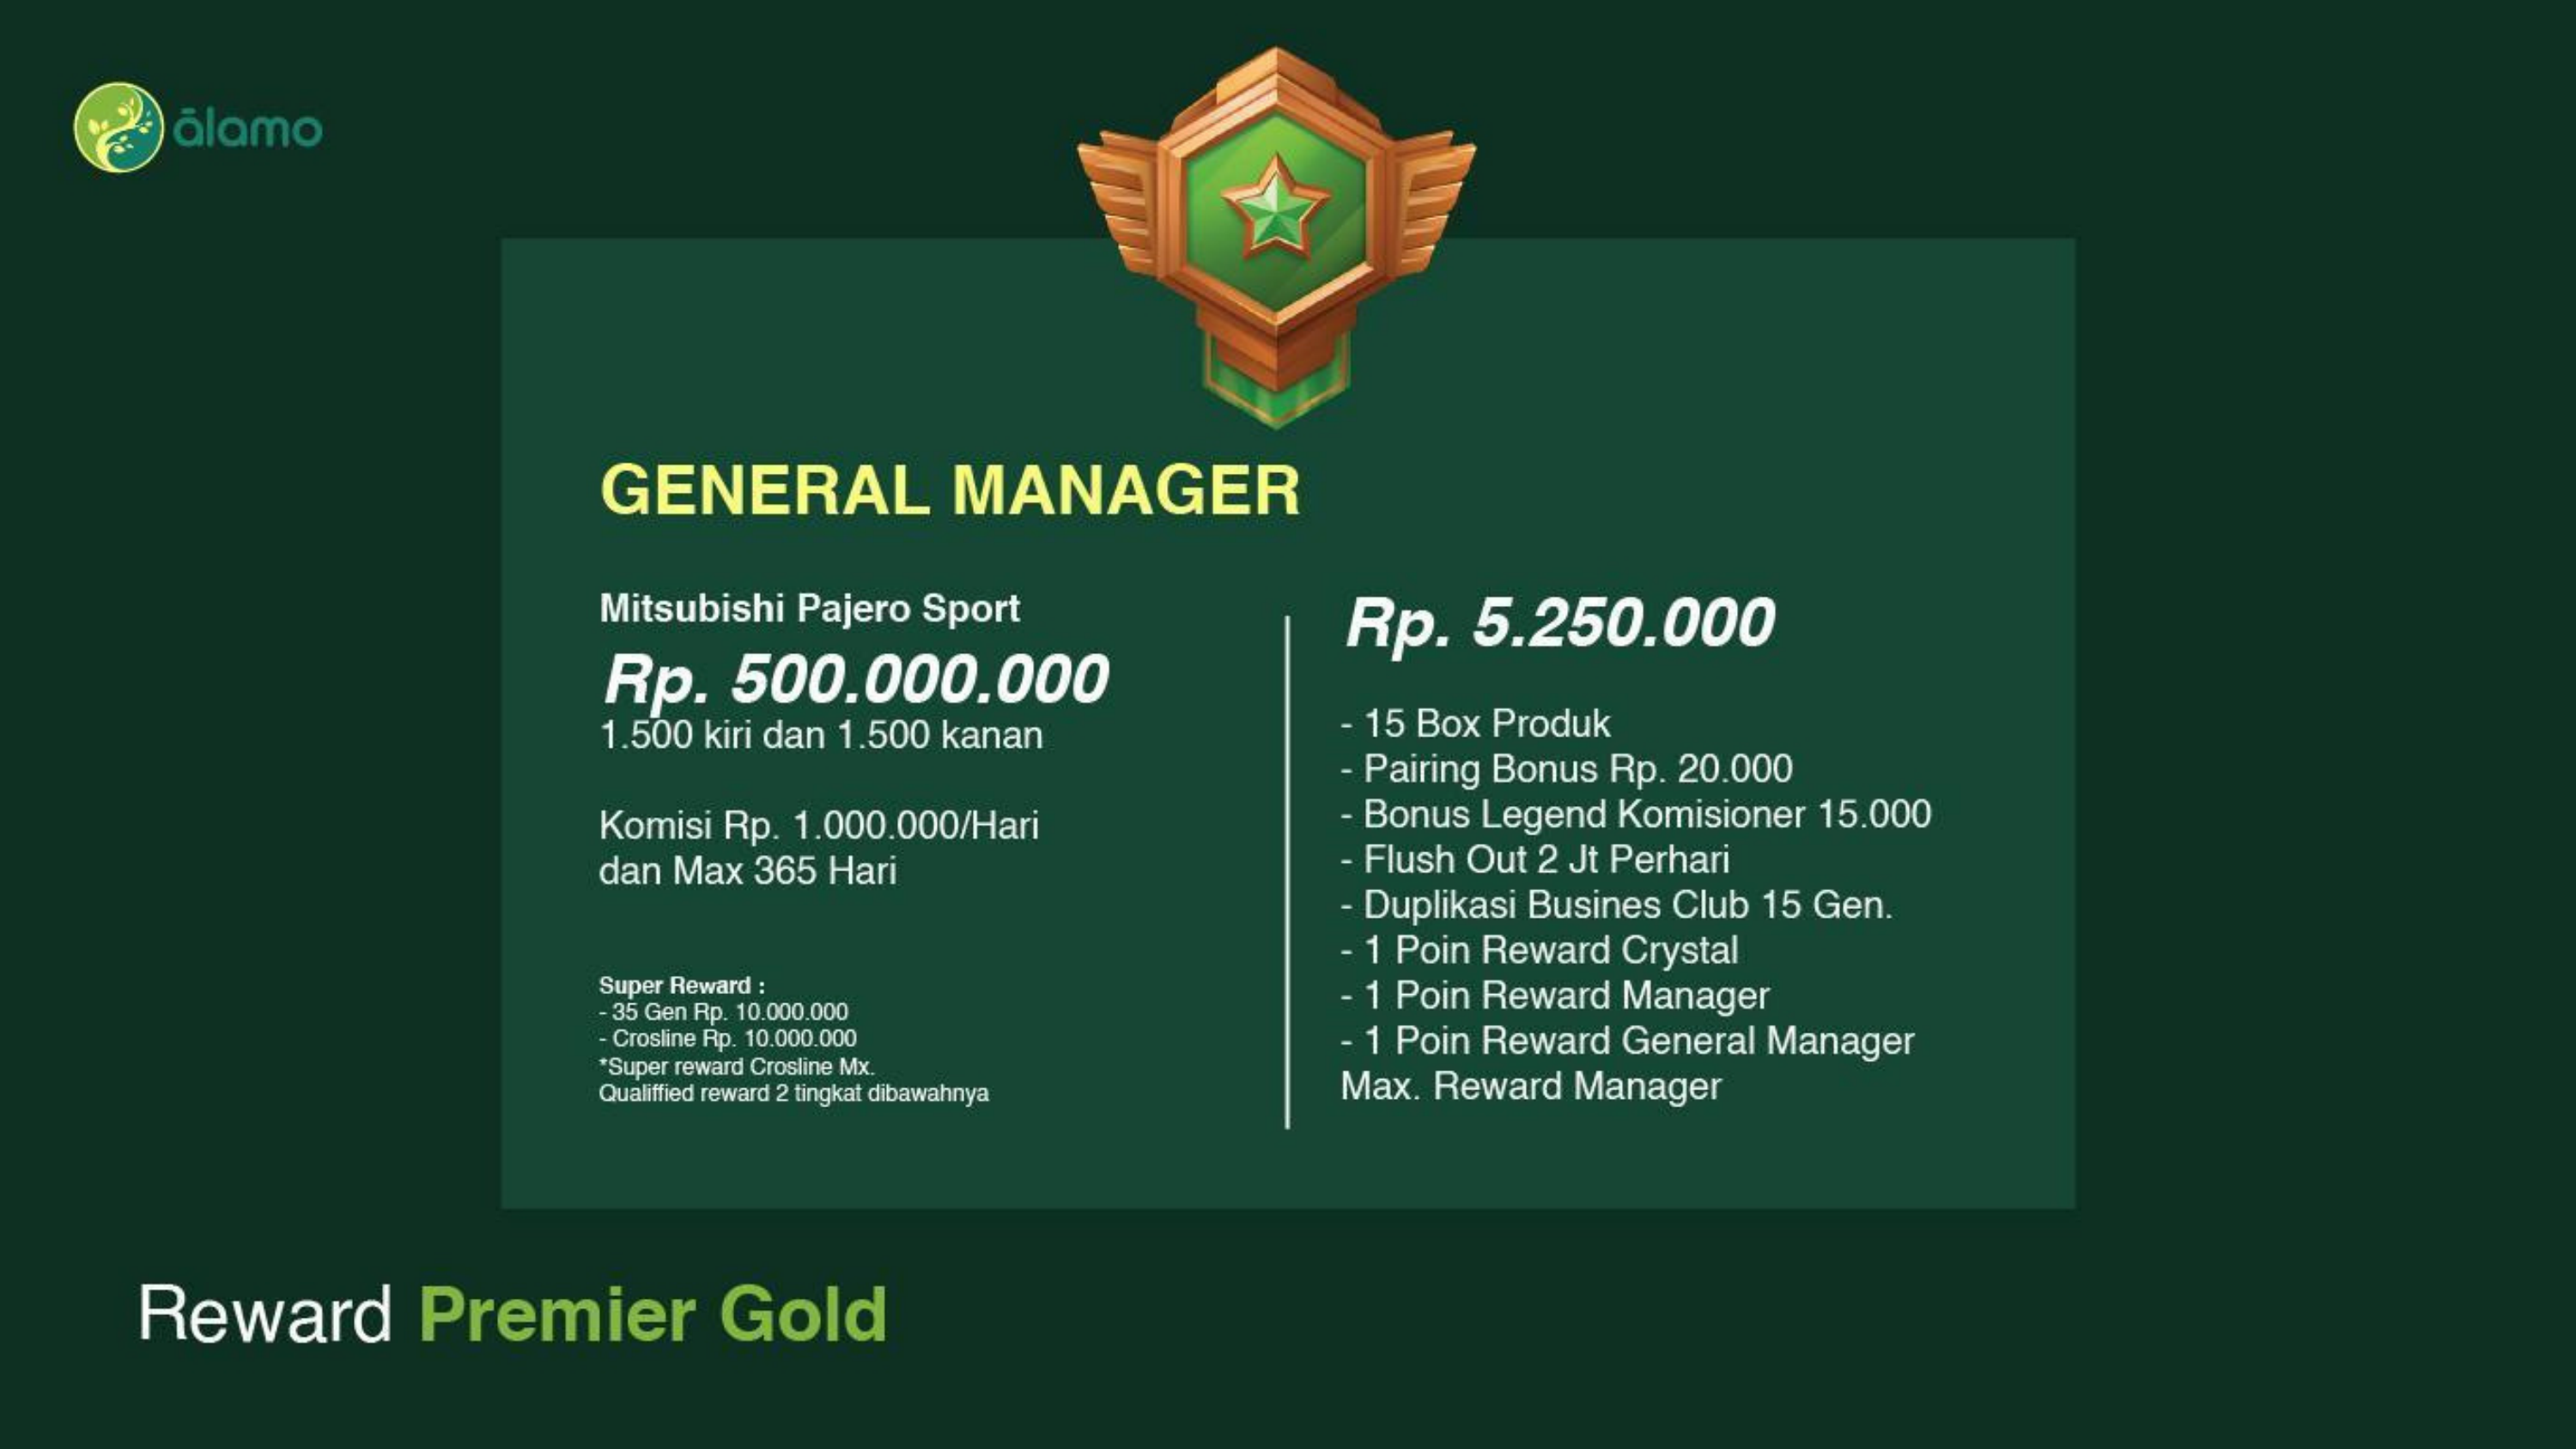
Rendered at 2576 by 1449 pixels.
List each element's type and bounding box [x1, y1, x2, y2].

text_box [0, 0, 2576, 1449]
